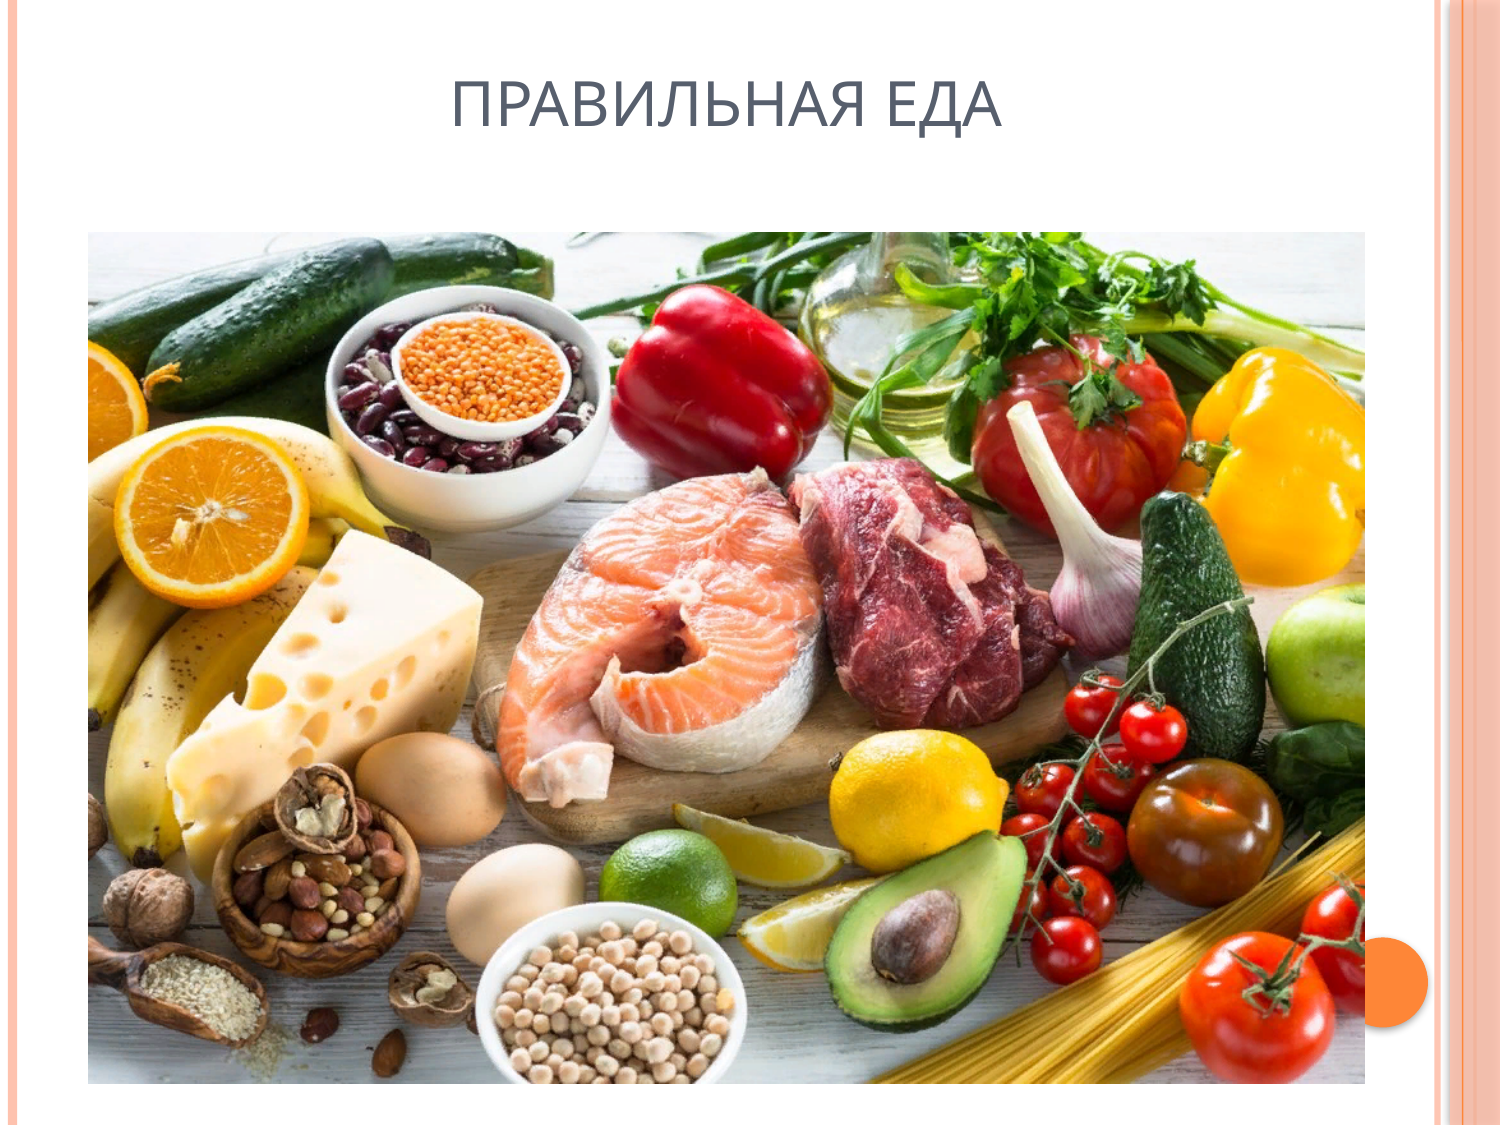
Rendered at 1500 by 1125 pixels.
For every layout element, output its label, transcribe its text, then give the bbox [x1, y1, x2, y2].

title Правильная еда [114, 42, 1339, 147]
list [87, 232, 1366, 1085]
